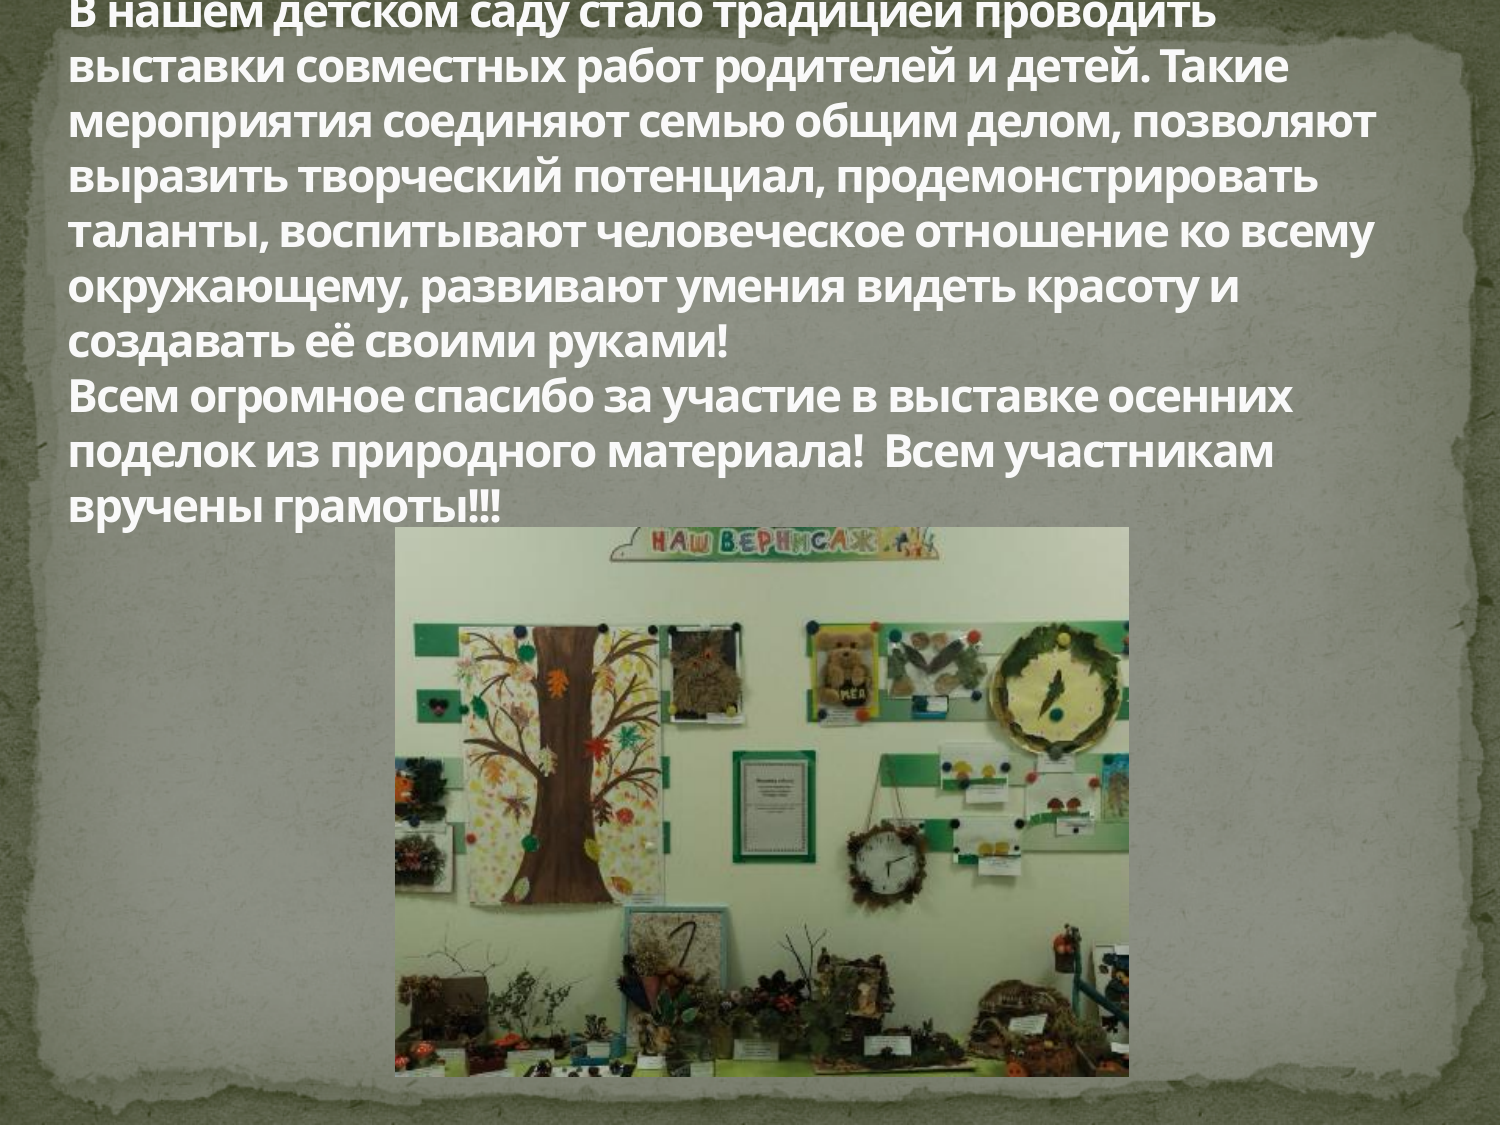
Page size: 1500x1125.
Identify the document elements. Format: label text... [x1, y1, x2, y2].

title ПОДАРКИ ОСЕНИ" В нашем детском саду стало традицией проводить выставки совместных работ родителей и детей. Такие мероприятия соединяют семью общим делом, позволяют выразить творческий потенциал, продемонстрировать таланты, воспитывают человеческое отношение ко всему окружающему, развивают умения видеть красоту и создавать её своими руками! Всем огромное спасибо за участие в выставке осенних поделок из природного материала! Всем участникам вручены грамоты!!! [53, 24, 1400, 539]
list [398, 529, 1128, 1075]
